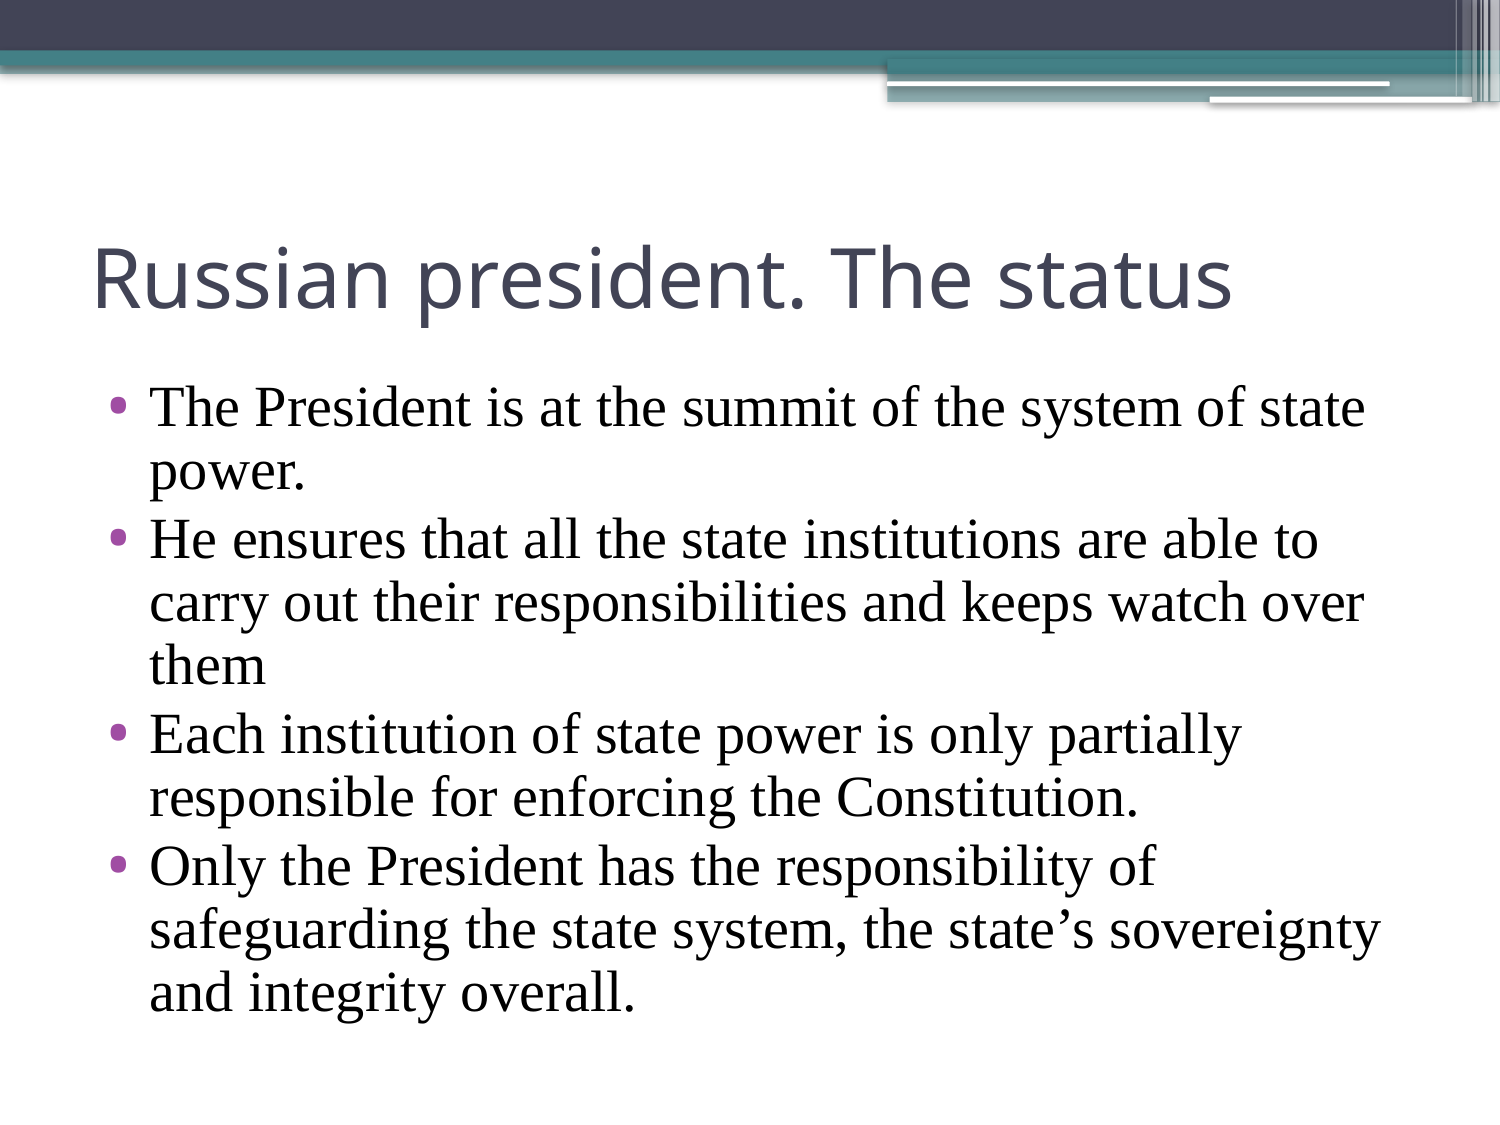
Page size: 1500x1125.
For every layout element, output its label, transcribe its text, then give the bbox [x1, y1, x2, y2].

title Russian president. The status [74, 187, 1426, 363]
list The President is at the summit of the system of state power. He ensures that all the state institutions are able to carry out their responsibilities and keeps watch over them Each institution of state power is only partially responsible for enforcing the Constitution. Only the President has the responsibility of safeguarding the state system, the state’s sovereignty and integrity overall. [74, 368, 1426, 1079]
